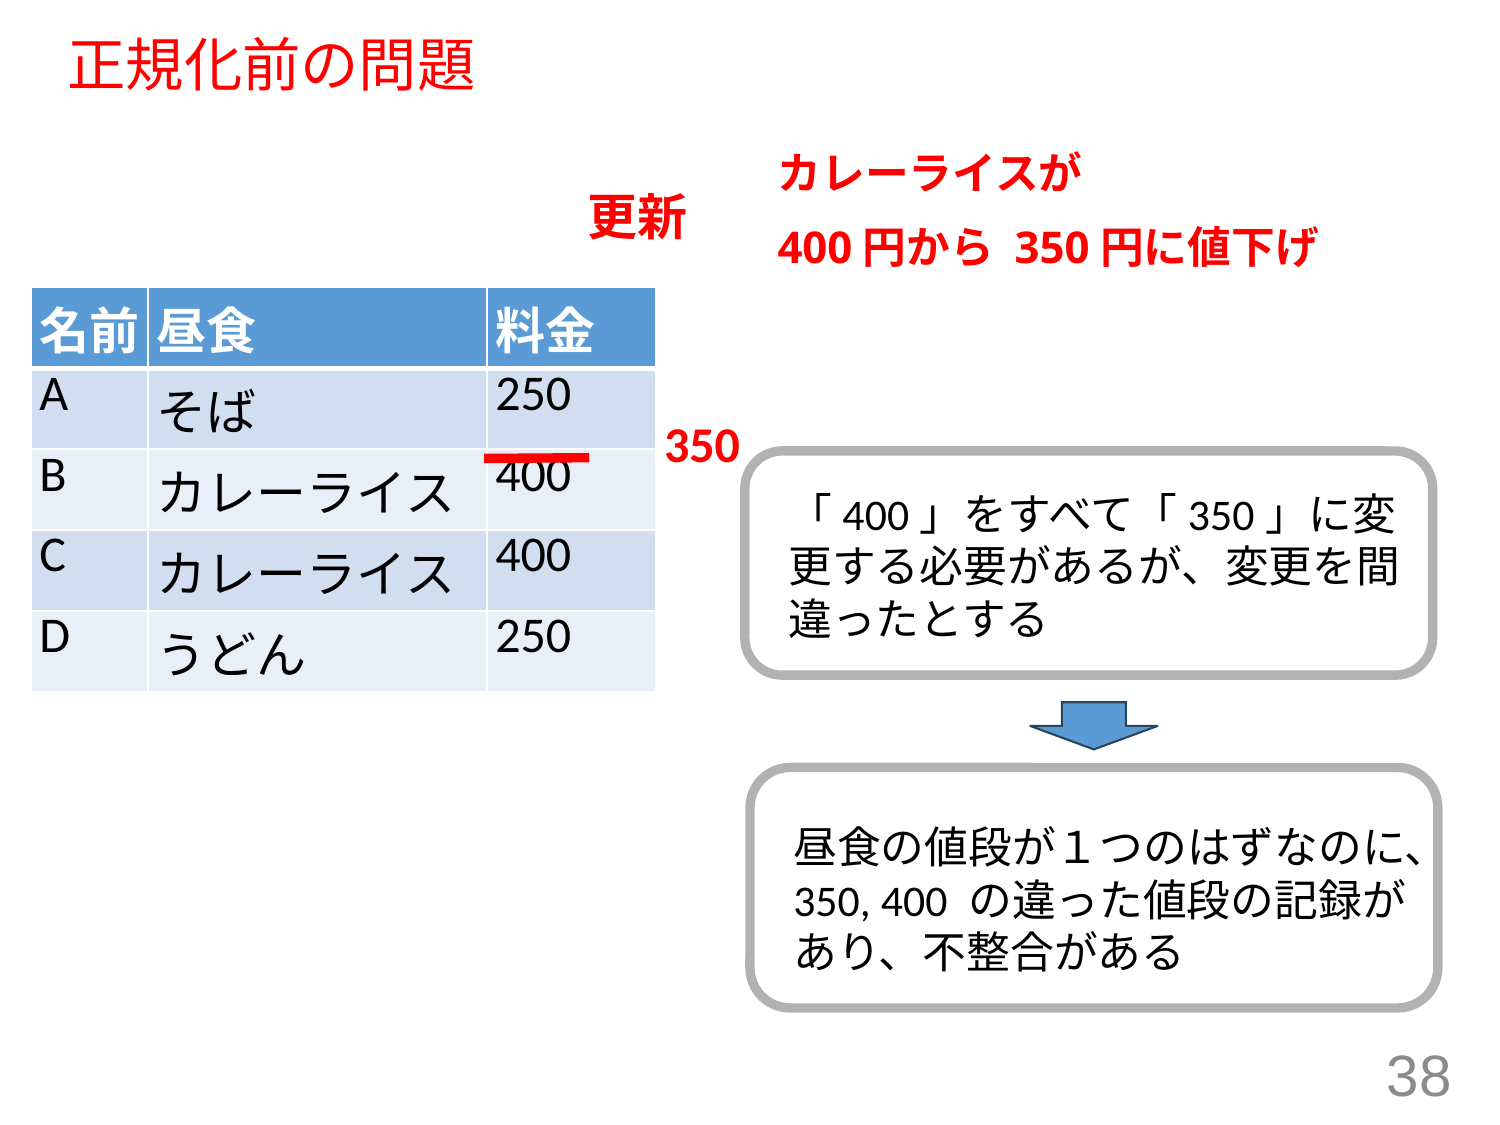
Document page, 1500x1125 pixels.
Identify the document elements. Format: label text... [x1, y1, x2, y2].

table_cell カレーライス [149, 450, 486, 529]
table_header 料金 [488, 288, 655, 366]
table_header 昼食 [149, 288, 486, 366]
table_cell 250 [488, 371, 655, 448]
title 正規化前の問題 [52, 28, 1441, 106]
table_cell 250 [488, 612, 655, 691]
text_box カレーライスが 400円から 350円に値下げ [766, 140, 1454, 491]
slide_number 38 [1129, 1042, 1467, 1103]
table_cell C [32, 531, 147, 610]
table_cell 400 [488, 450, 655, 529]
text_box [743, 449, 1434, 677]
table_cell そば [149, 371, 486, 448]
text_box 昼食の値段が１つのはずなのに、350, 400 の違った値段の記録があり、不整合がある [778, 812, 1434, 985]
table_cell 400 [488, 531, 655, 610]
table_cell B [32, 450, 147, 529]
table_header 名前 [32, 288, 147, 366]
text_box [1029, 701, 1159, 751]
table_cell D [32, 612, 147, 691]
text_box 350 [649, 405, 755, 481]
table_cell A [32, 371, 147, 448]
text_box 更新 [573, 178, 766, 254]
text_box [748, 766, 1439, 1009]
table_cell カレーライス [149, 531, 486, 610]
table_cell うどん [149, 612, 486, 691]
